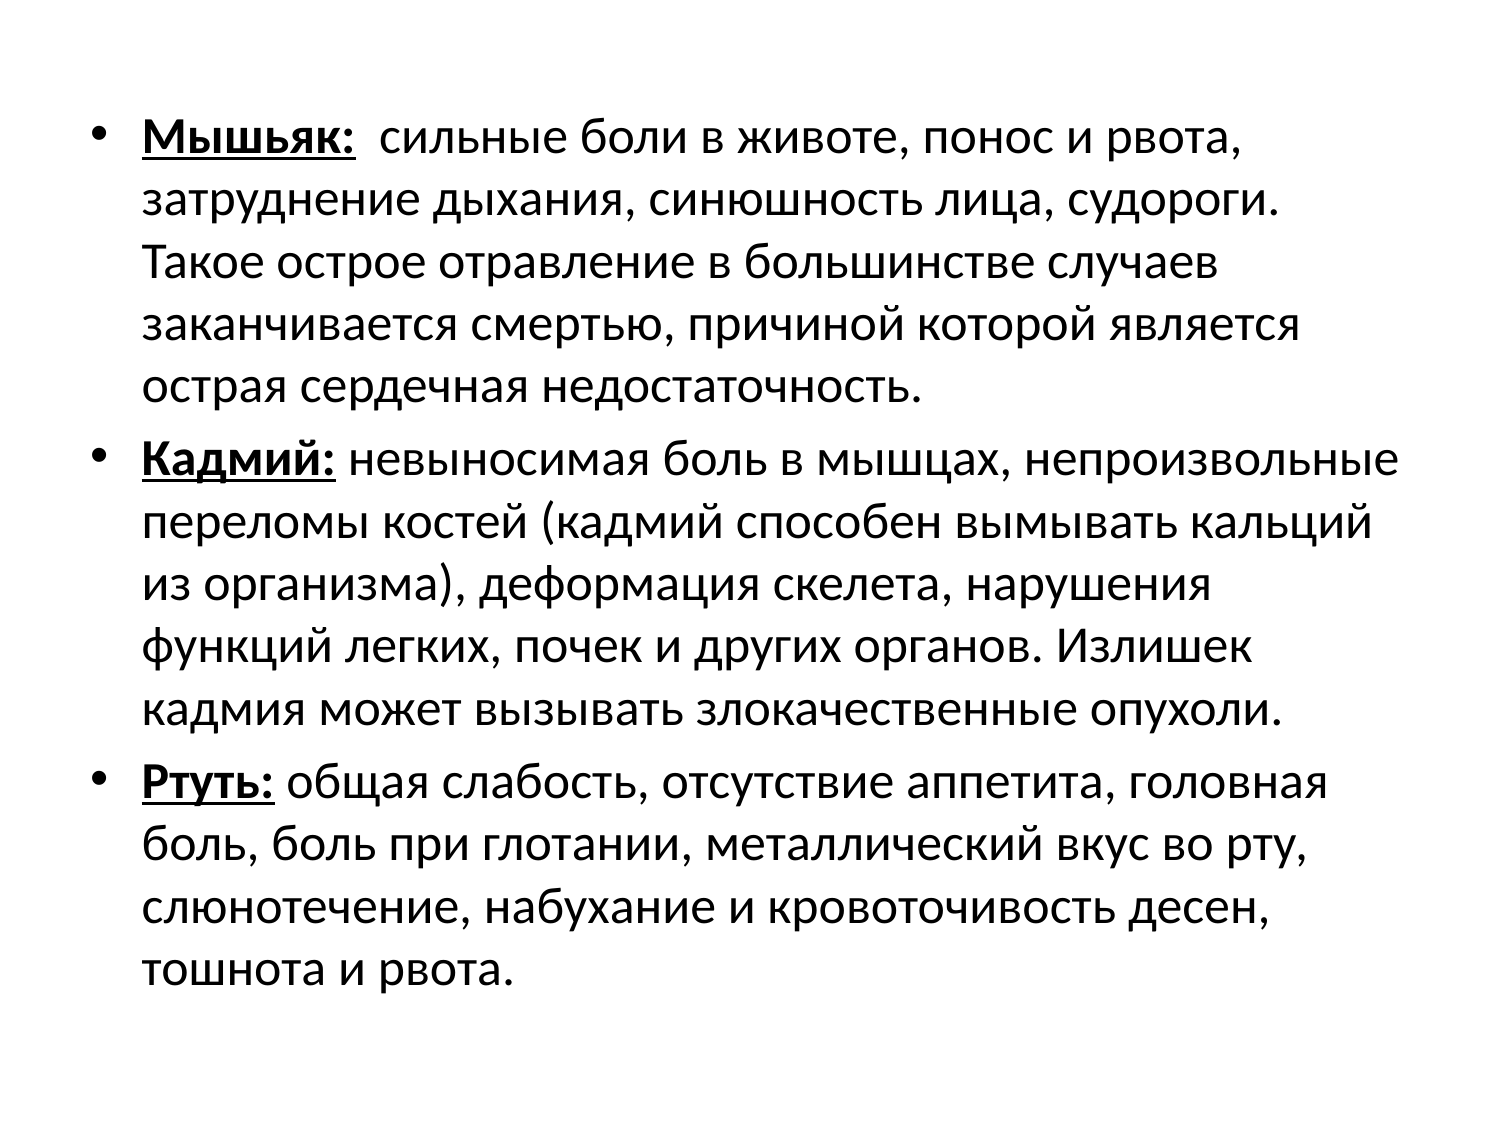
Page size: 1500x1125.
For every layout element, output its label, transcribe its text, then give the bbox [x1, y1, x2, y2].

list Мышьяк: сильные боли в животе, понос и рвота, затруднение дыхания, синюшность лица, судороги. Такое острое отравление в большинстве случаев заканчивается смертью, причиной которой является острая сердечная недостаточность. Кадмий: невыносимая боль в мышцах, непроизвольные переломы костей (кадмий способен вымывать кальций из организма), деформация скелета, нарушения функций легких, почек и других органов. Излишек кадмия может вызывать злокачественные опухоли. Ртуть: общая слабость, отсутствие аппетита, головная боль, боль при глотании, металлический вкус во рту, слюнотечение, набухание и кровоточивость десен, тошнота и рвота. [74, 93, 1426, 1006]
